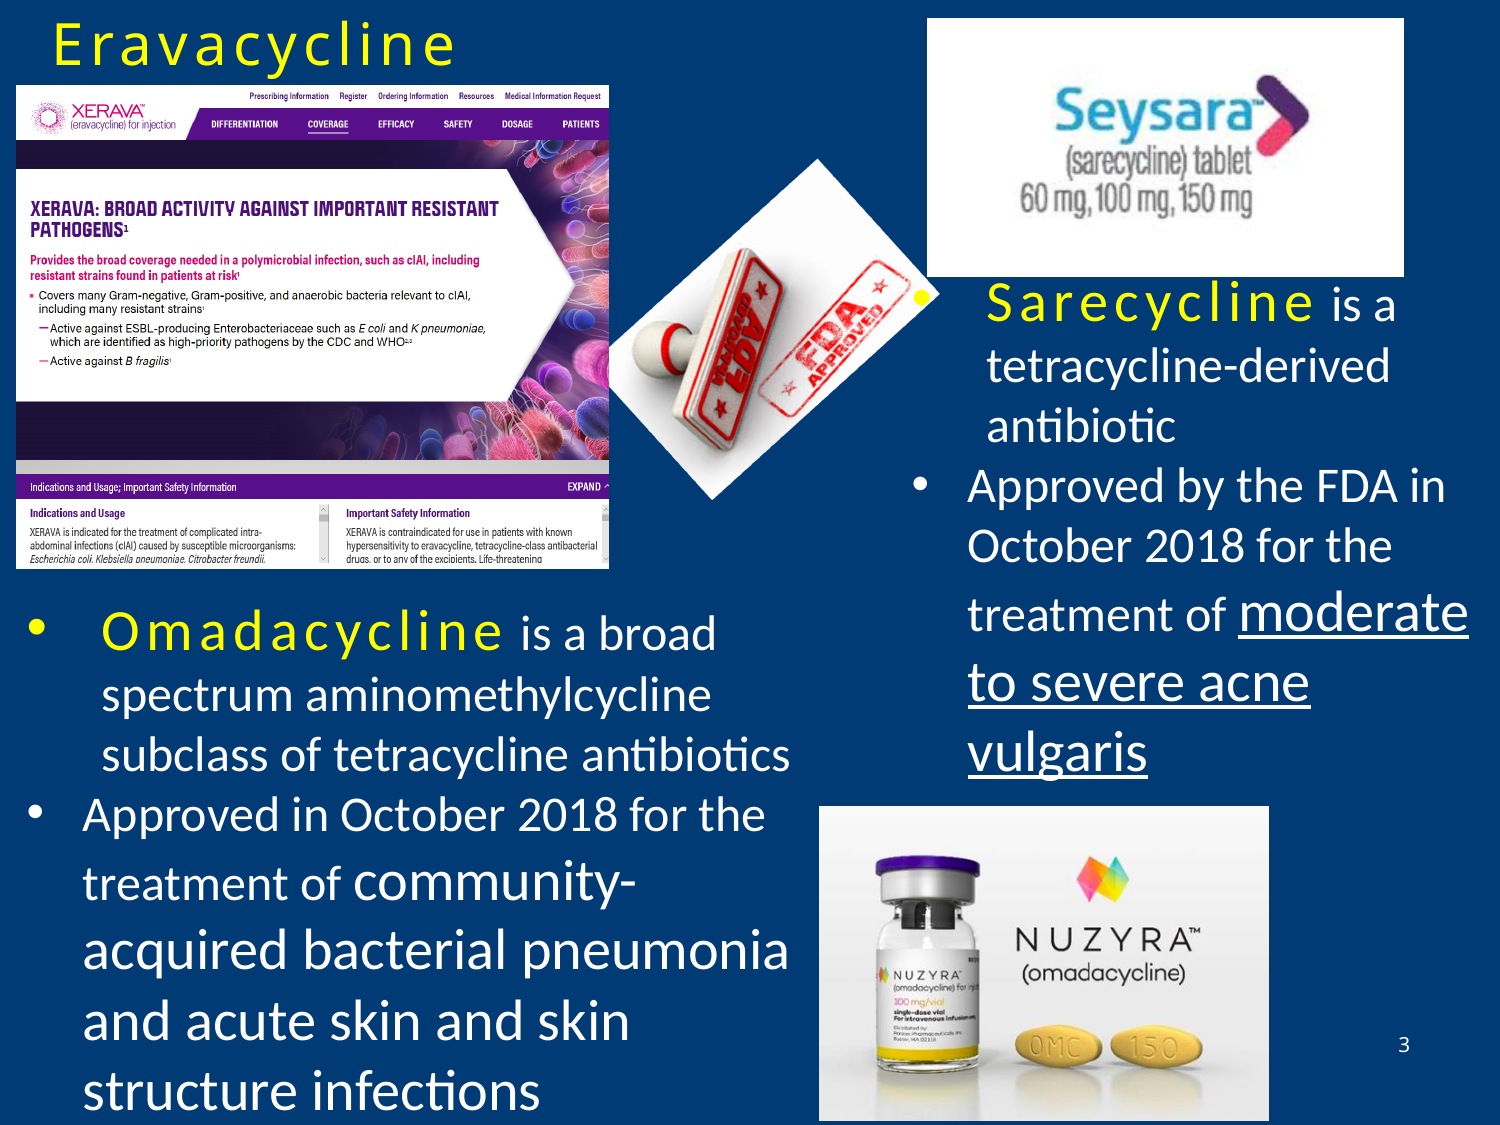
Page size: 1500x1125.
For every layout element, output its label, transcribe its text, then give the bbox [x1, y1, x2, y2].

slide_number 3 [1274, 1023, 1426, 1100]
text_box Omadacycline is a broad spectrum aminomethylcycline subclass of tetracycline antibiotics Approved in October 2018 for the treatment of community-acquired bacterial pneumonia and acute skin and skin structure infections [11, 584, 827, 1125]
picture [926, 18, 1404, 277]
picture [819, 806, 1269, 1121]
text_box Sarecycline is a tetracycline-derived antibiotic Approved by the FDA in October 2018 for the treatment of moderate to severe acne vulgaris [896, 255, 1488, 791]
picture [16, 85, 919, 569]
text_box Eravacycline [36, 0, 471, 83]
